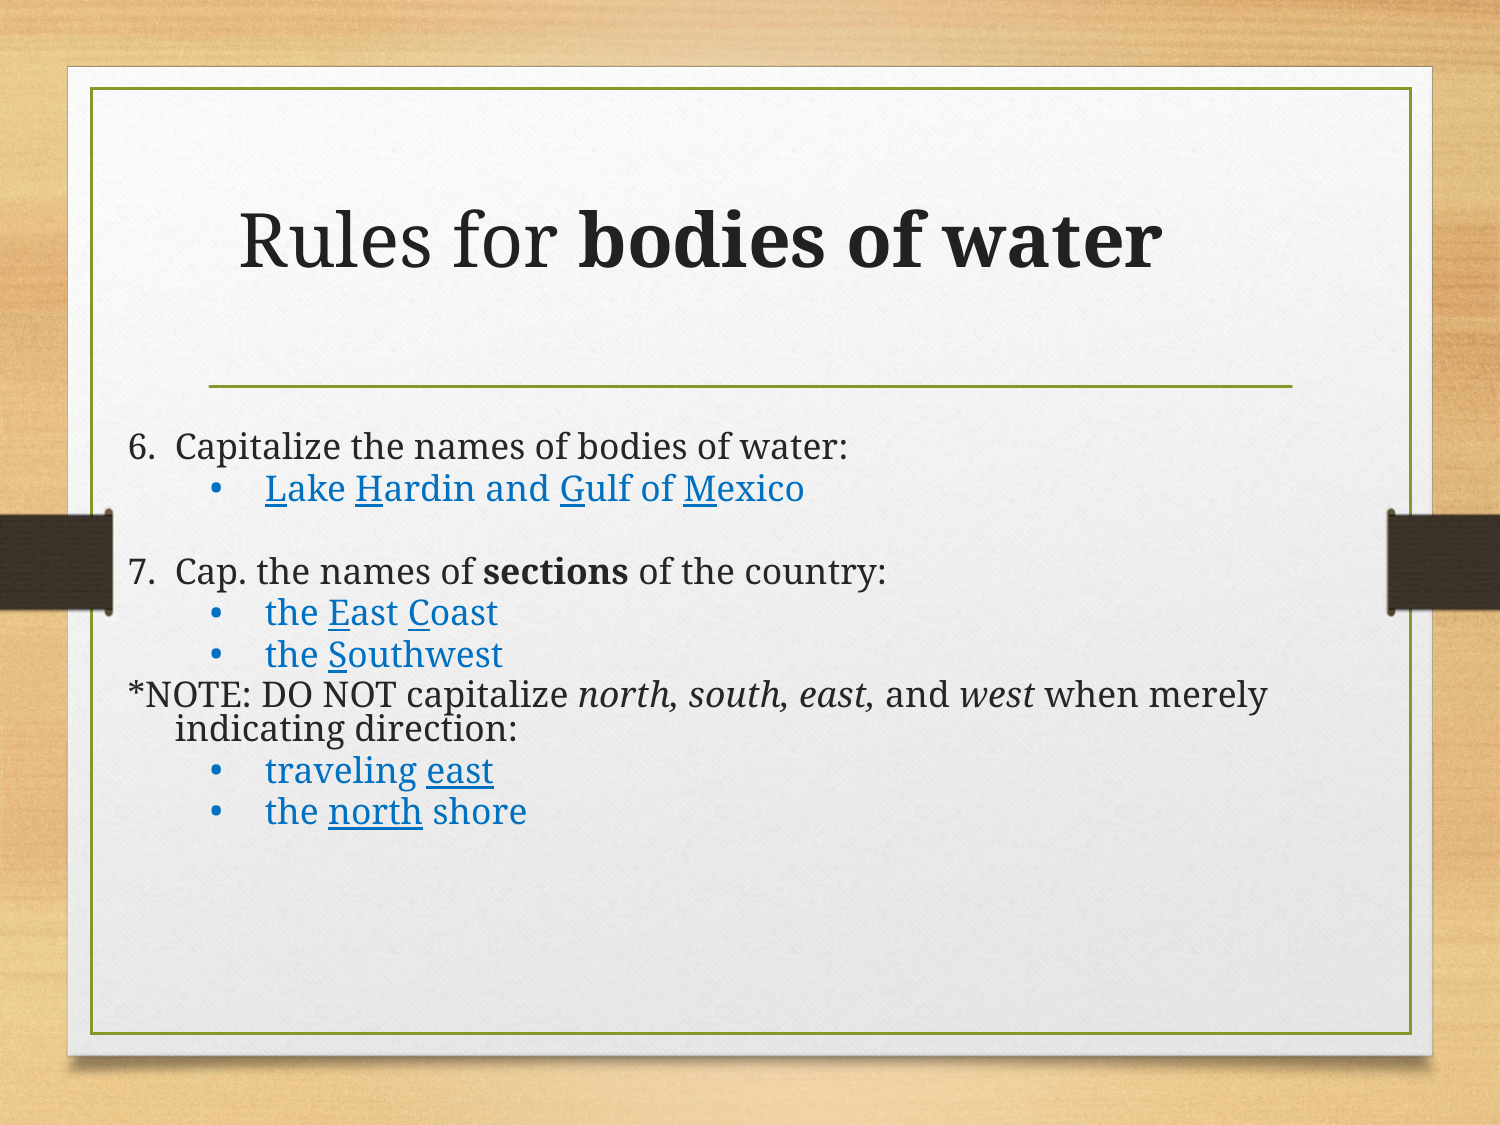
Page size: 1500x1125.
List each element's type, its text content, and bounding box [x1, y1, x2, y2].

title Rules for bodies of water [114, 111, 1309, 365]
list 6. Capitalize the names of bodies of water: Lake Hardin and Gulf of Mexico 7. Cap. the names of sections of the country: the East Coast the Southwest *NOTE: DO NOT capitalize north, south, east, and west when merely indicating direction: traveling east the north shore [99, 375, 1326, 1038]
picture [0, 0, 1500, 1125]
